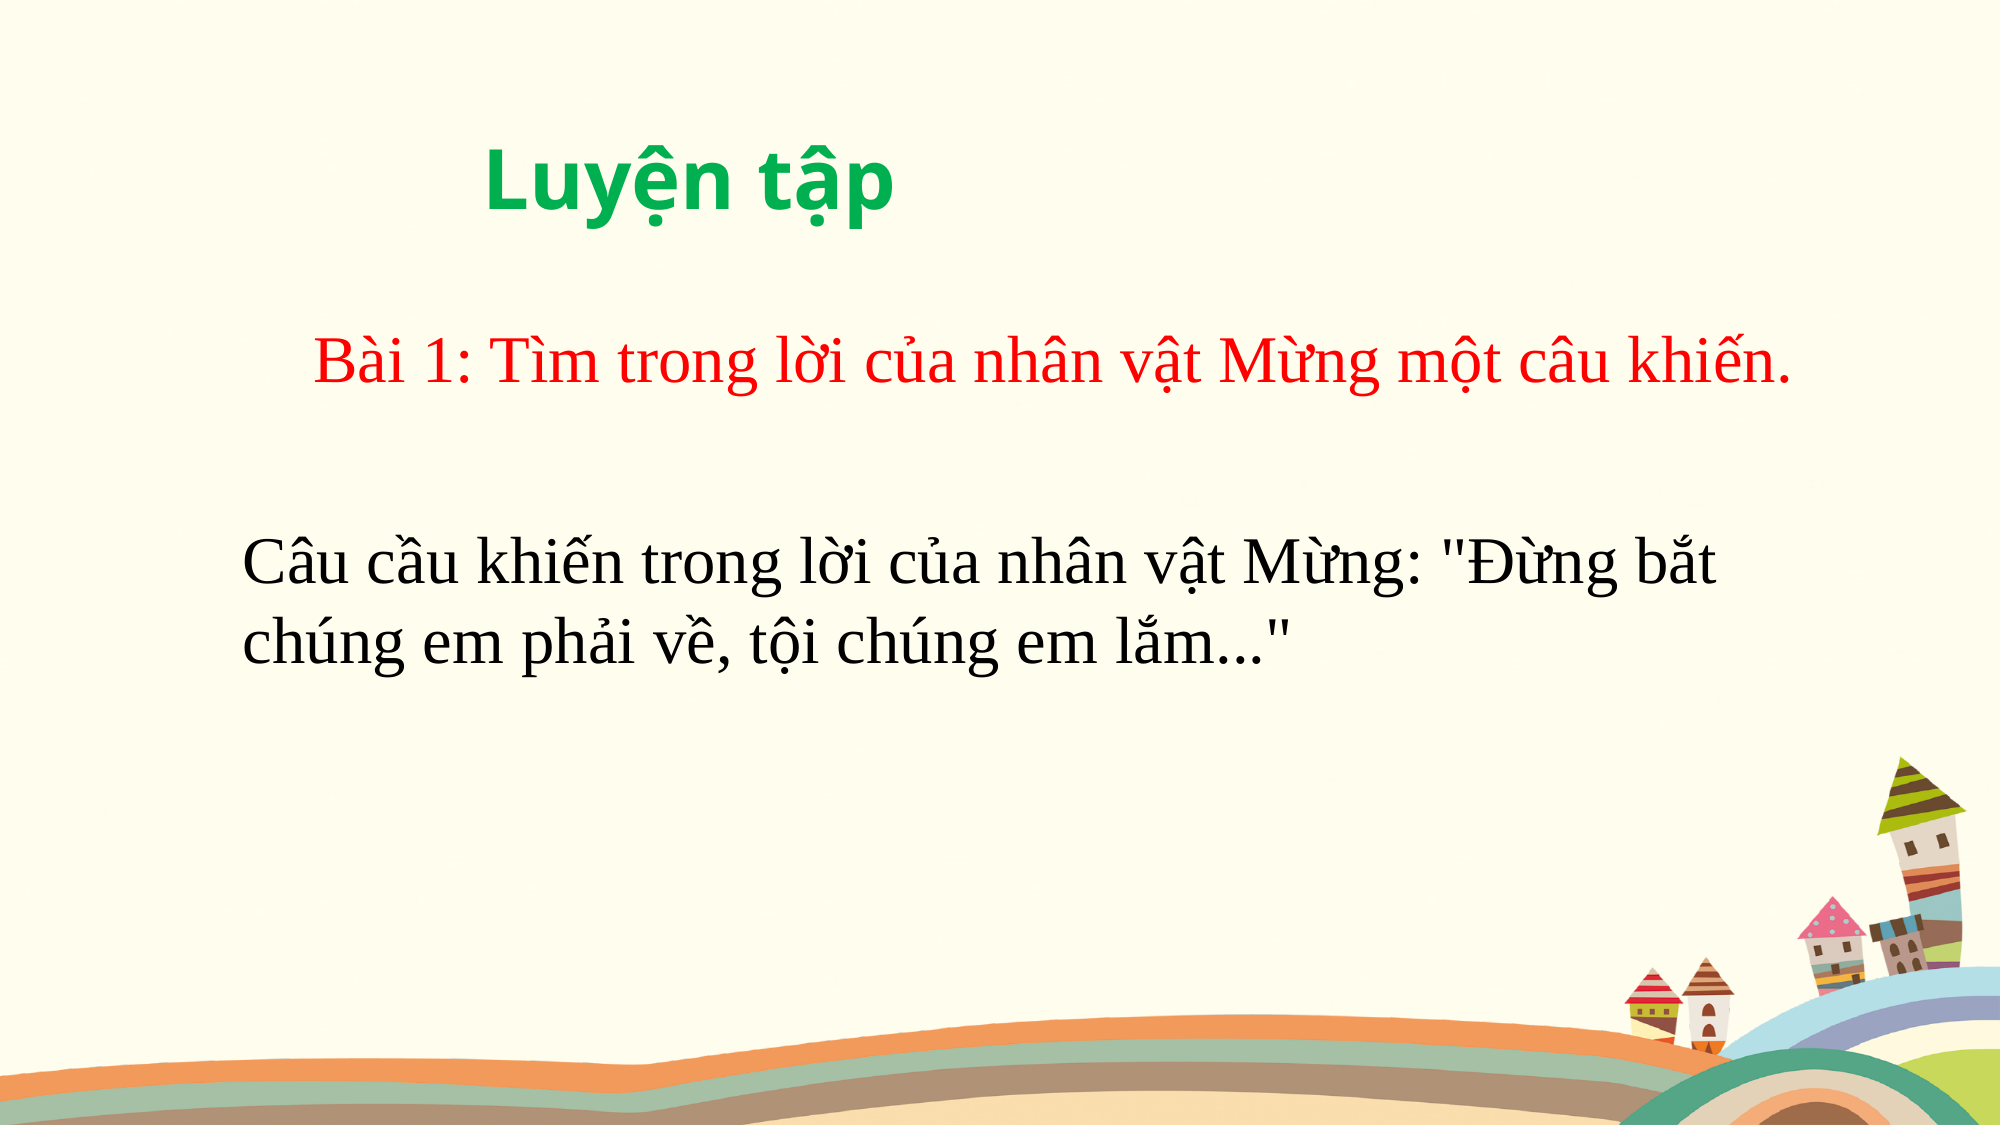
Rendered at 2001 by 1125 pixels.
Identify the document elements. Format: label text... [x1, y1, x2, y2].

picture [0, 0, 2000, 1125]
text_box Luyện tập [467, 118, 1468, 234]
text_box Bài 1: Tìm trong lời của nhân vật Mừng một câu khiến. [298, 308, 1864, 404]
text_box Câu cầu khiến trong lời của nhân vật Mừng: "Đừng bắt chúng em phải về, tội chúng em lắm..." [227, 509, 1840, 685]
